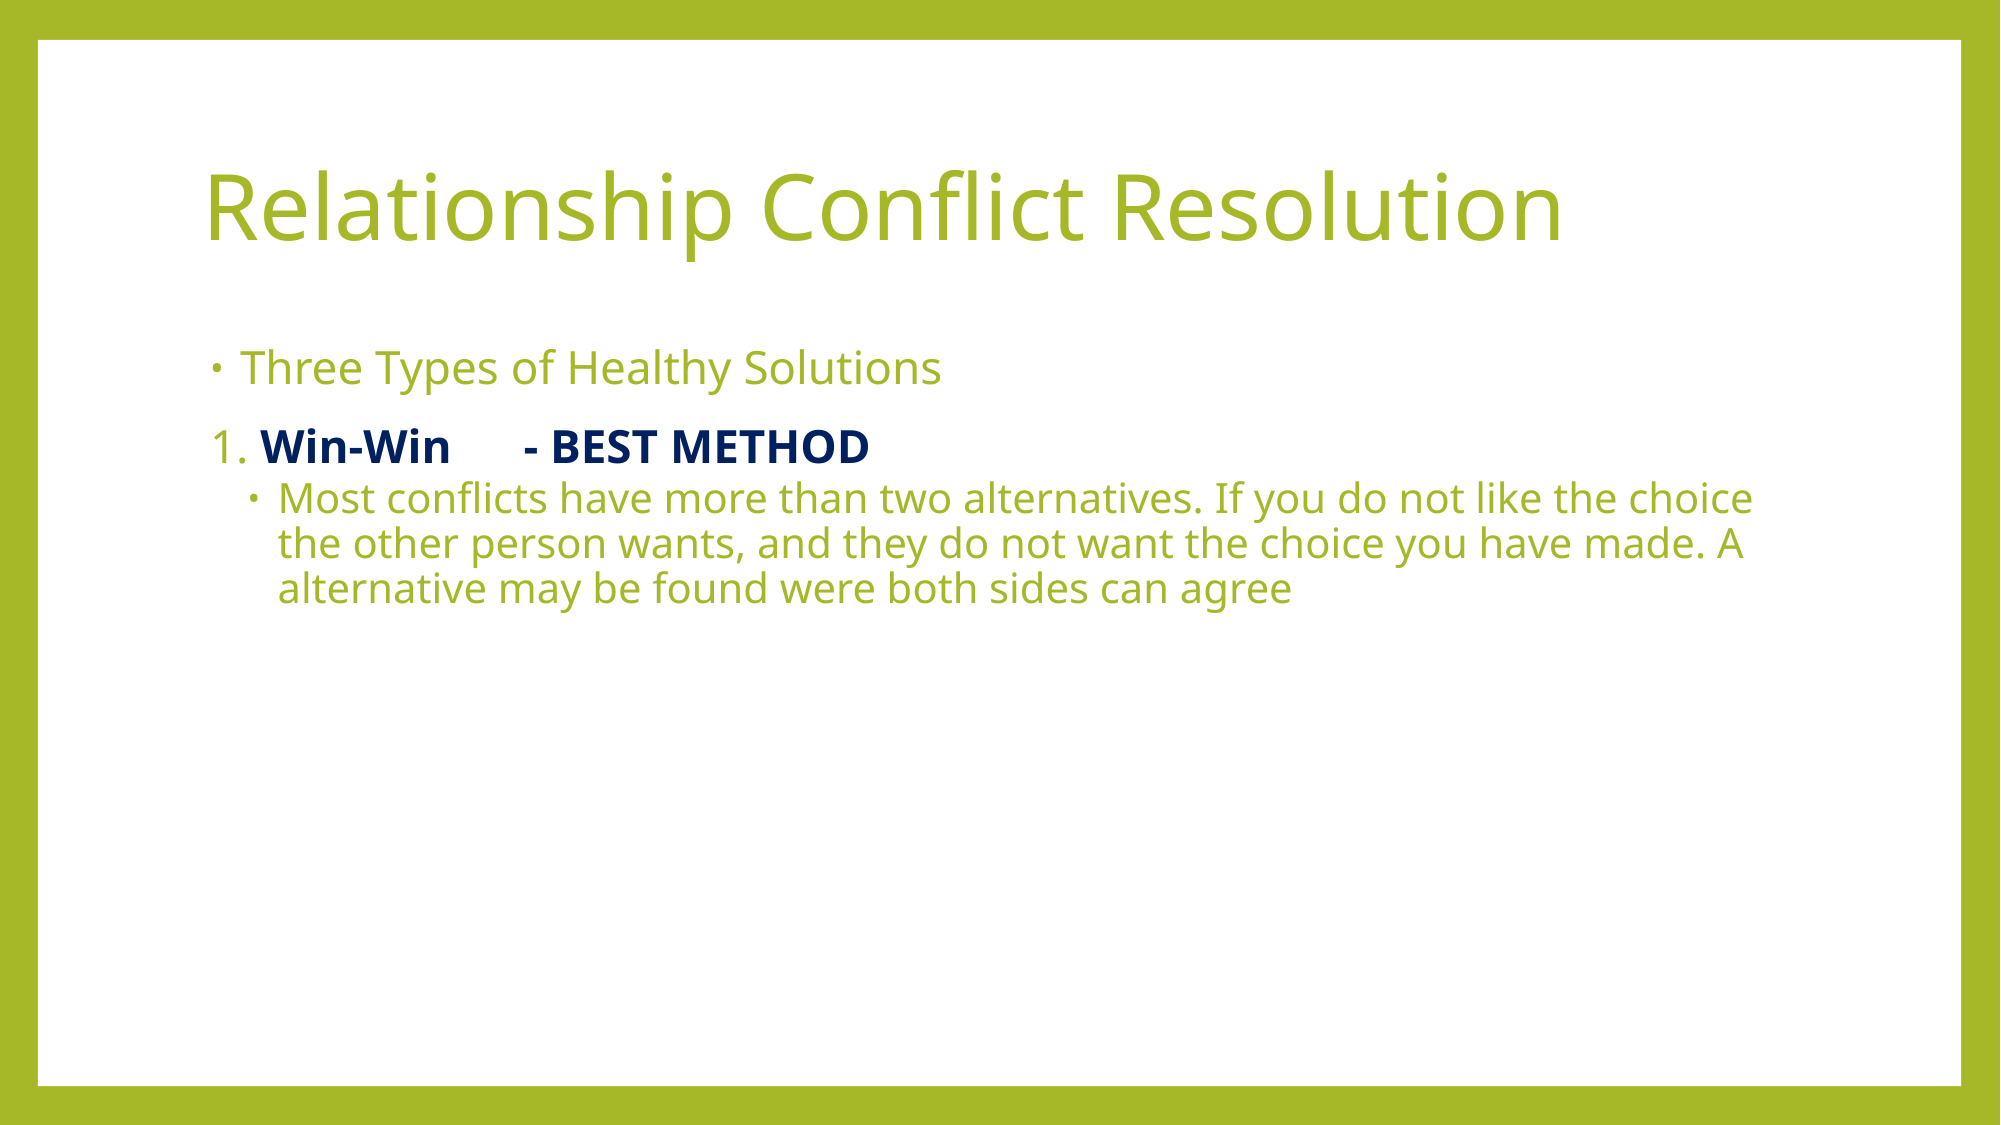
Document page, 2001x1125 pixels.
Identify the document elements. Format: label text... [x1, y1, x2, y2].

title Relationship Conflict Resolution [187, 99, 1808, 323]
list Three Types of Healthy Solutions 1. Win-Win - BEST METHOD Most conflicts have more than two alternatives. If you do not like the choice the other person wants, and they do not want the choice you have made. A alternative may be found were both sides can agree [187, 337, 1808, 1000]
